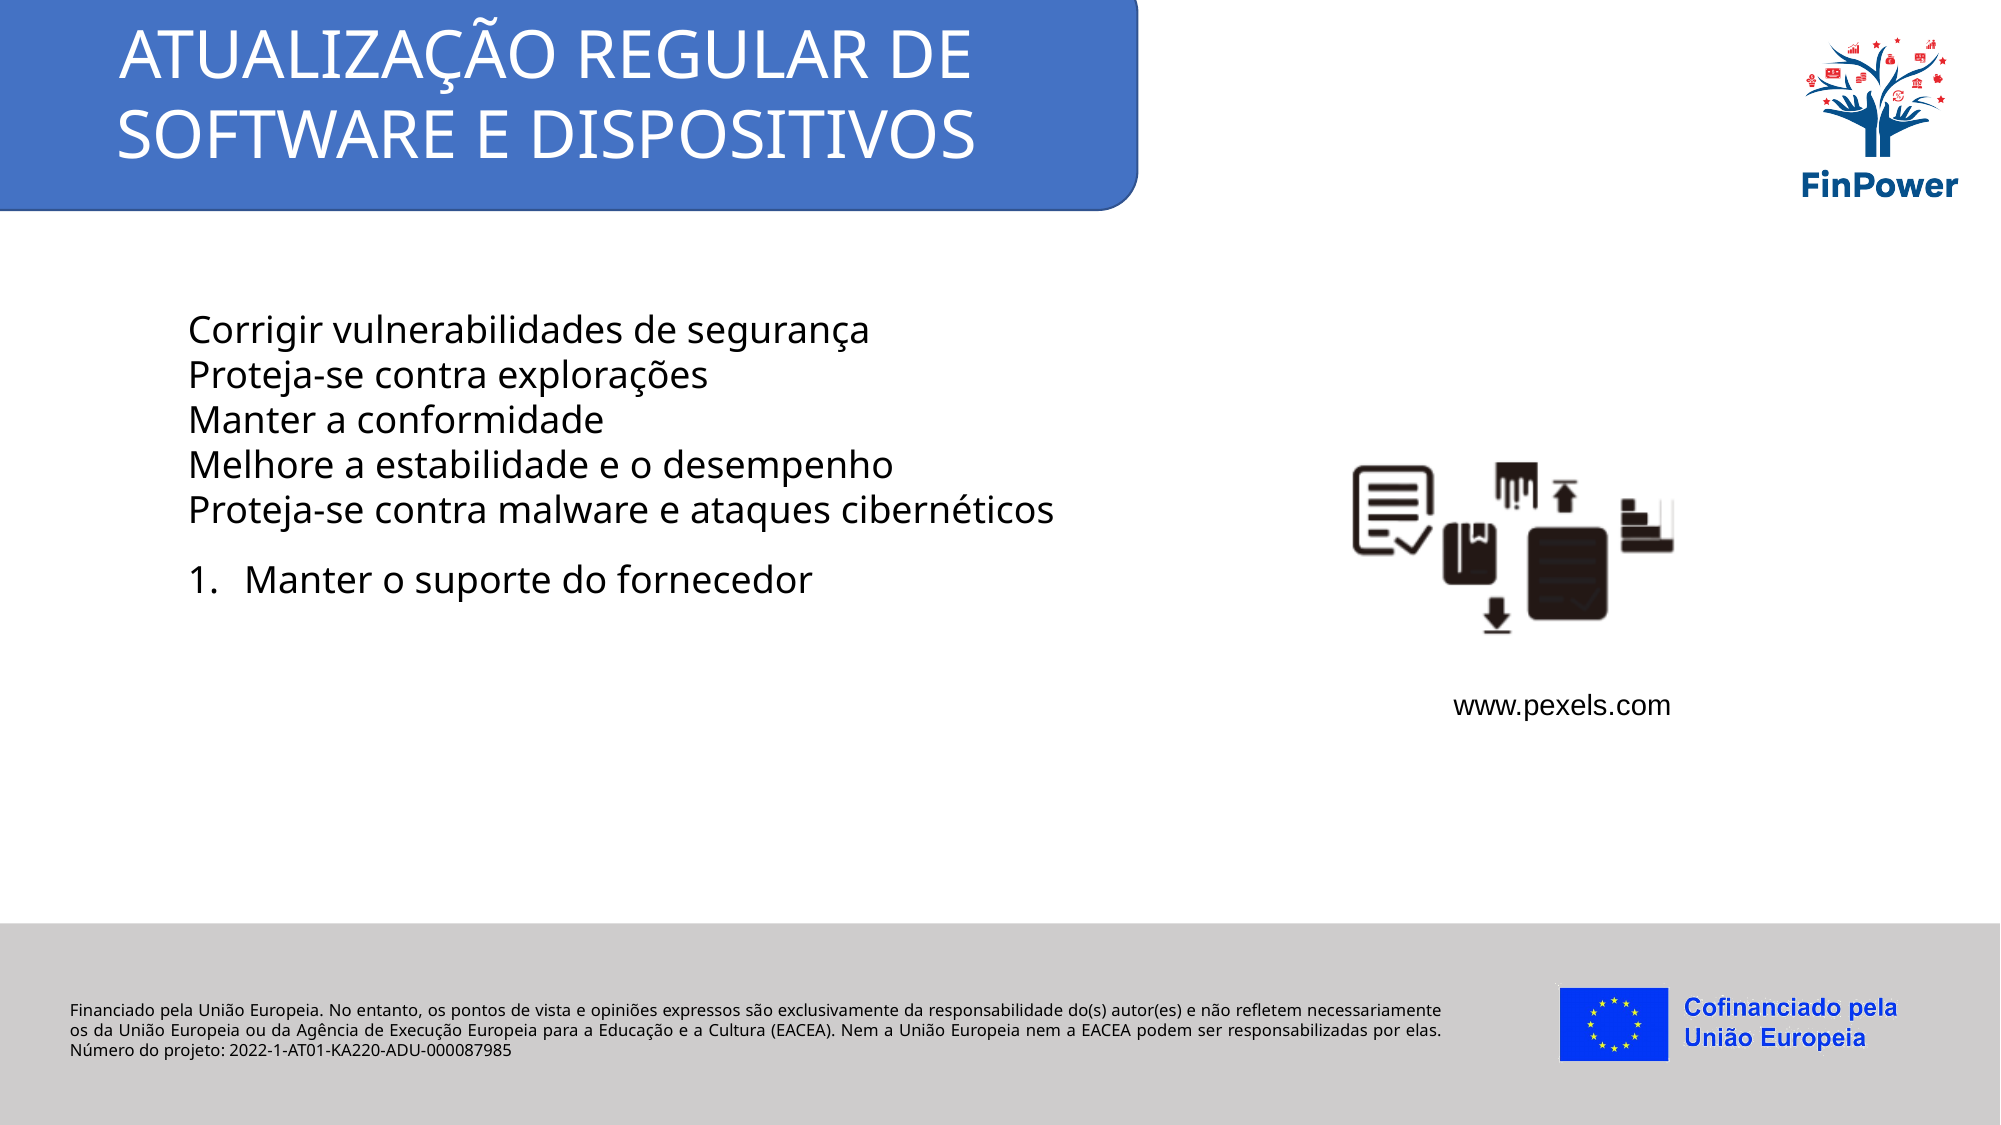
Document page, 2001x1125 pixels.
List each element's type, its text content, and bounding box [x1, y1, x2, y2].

text_box www.pexels.com [1438, 689, 1687, 729]
text_box [0, 923, 2000, 1125]
text_box Corrigir vulnerabilidades de segurança Proteja-se contra explorações Manter a conformidade Melhore a estabilidade e o desempenho Proteja-se contra malware e ataques cibernéticos Manter o suporte do fornecedor [173, 298, 1944, 609]
picture [1799, 28, 1961, 207]
picture [1555, 983, 2000, 1066]
picture [1314, 406, 1737, 681]
footer Financiado pela União Europeia. No entanto, os pontos de vista e opiniões expressos são exclusivamente da responsabilidade do(s) autor(es) e não refletem necessariamente os da União Europeia ou da Agência de Execução Europeia para a Educação e a Cultura (EACEA). Nem a União Europeia nem a EACEA podem ser responsabilizadas por elas. Número do projeto: 2022-1-AT01-KA220-ADU-000087985 [55, 983, 1460, 1077]
text_box ATUALIZAÇÃO REGULAR DE SOFTWARE E DISPOSITIVOS [0, 0, 1138, 211]
